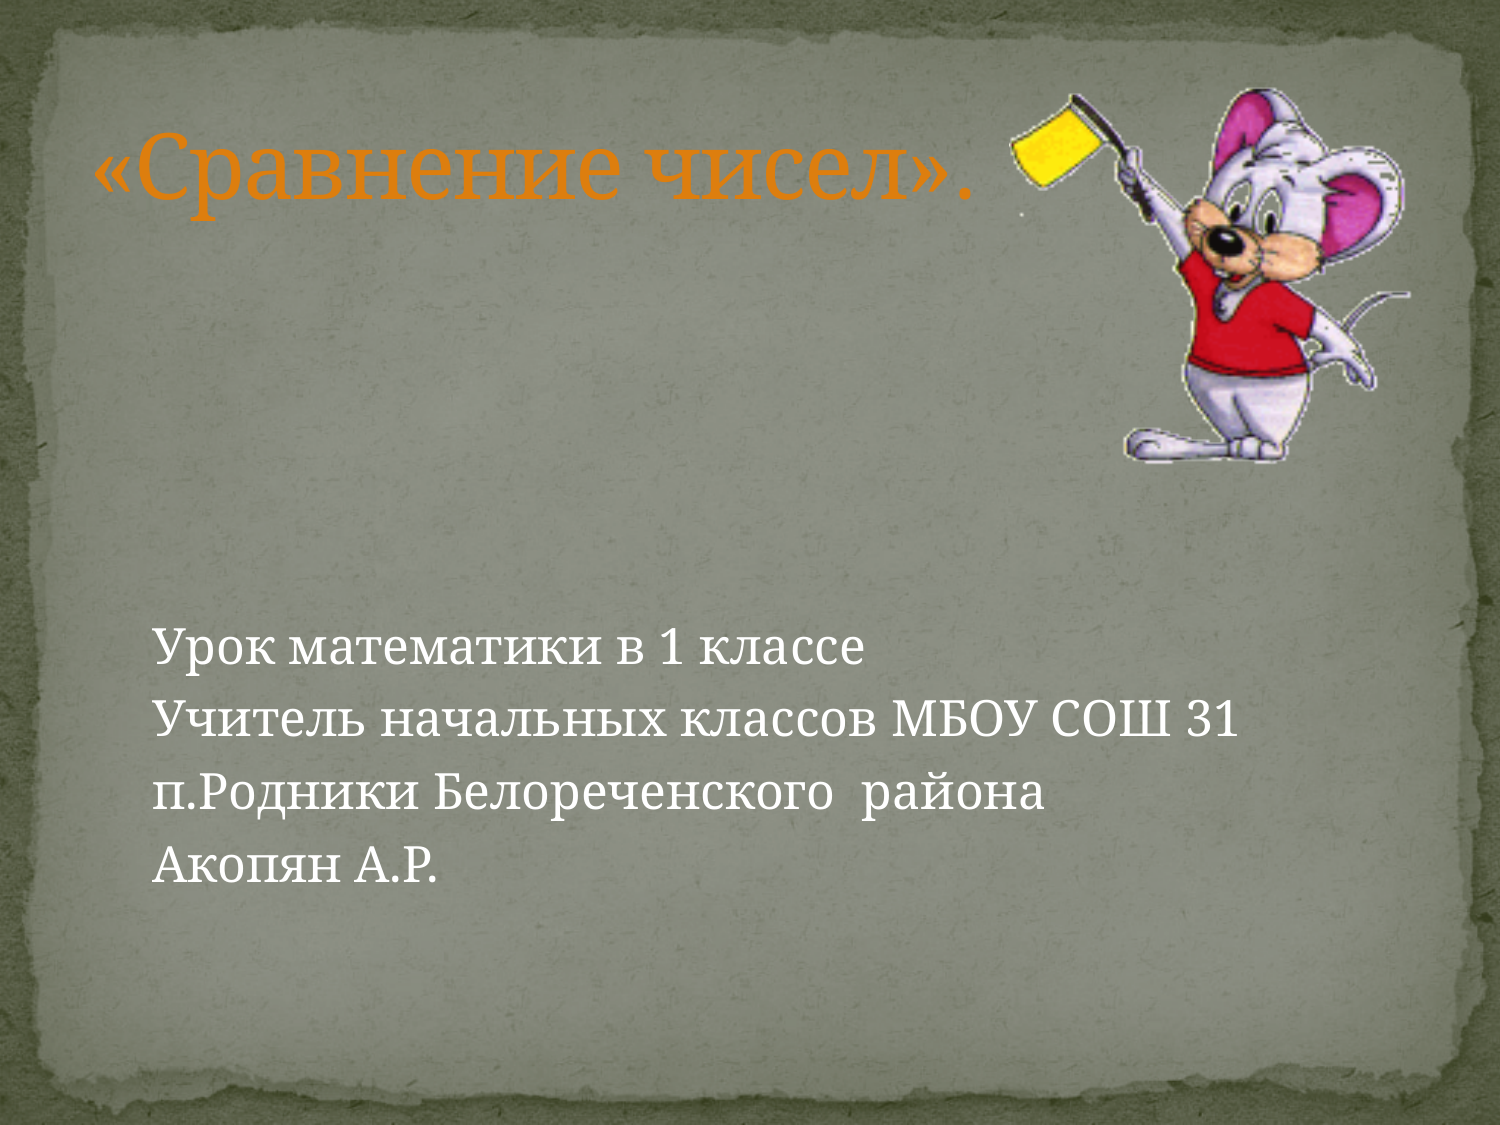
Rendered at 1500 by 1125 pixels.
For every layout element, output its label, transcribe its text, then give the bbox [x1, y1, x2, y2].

subtitle Урок математики в 1 классе Учитель начальных классов МБОУ СОШ 31 п.Родники Белореченского района Акопян А.Р. [137, 607, 1500, 795]
picture [1009, 66, 1448, 473]
title «Сравнение чисел». [74, 24, 1425, 225]
